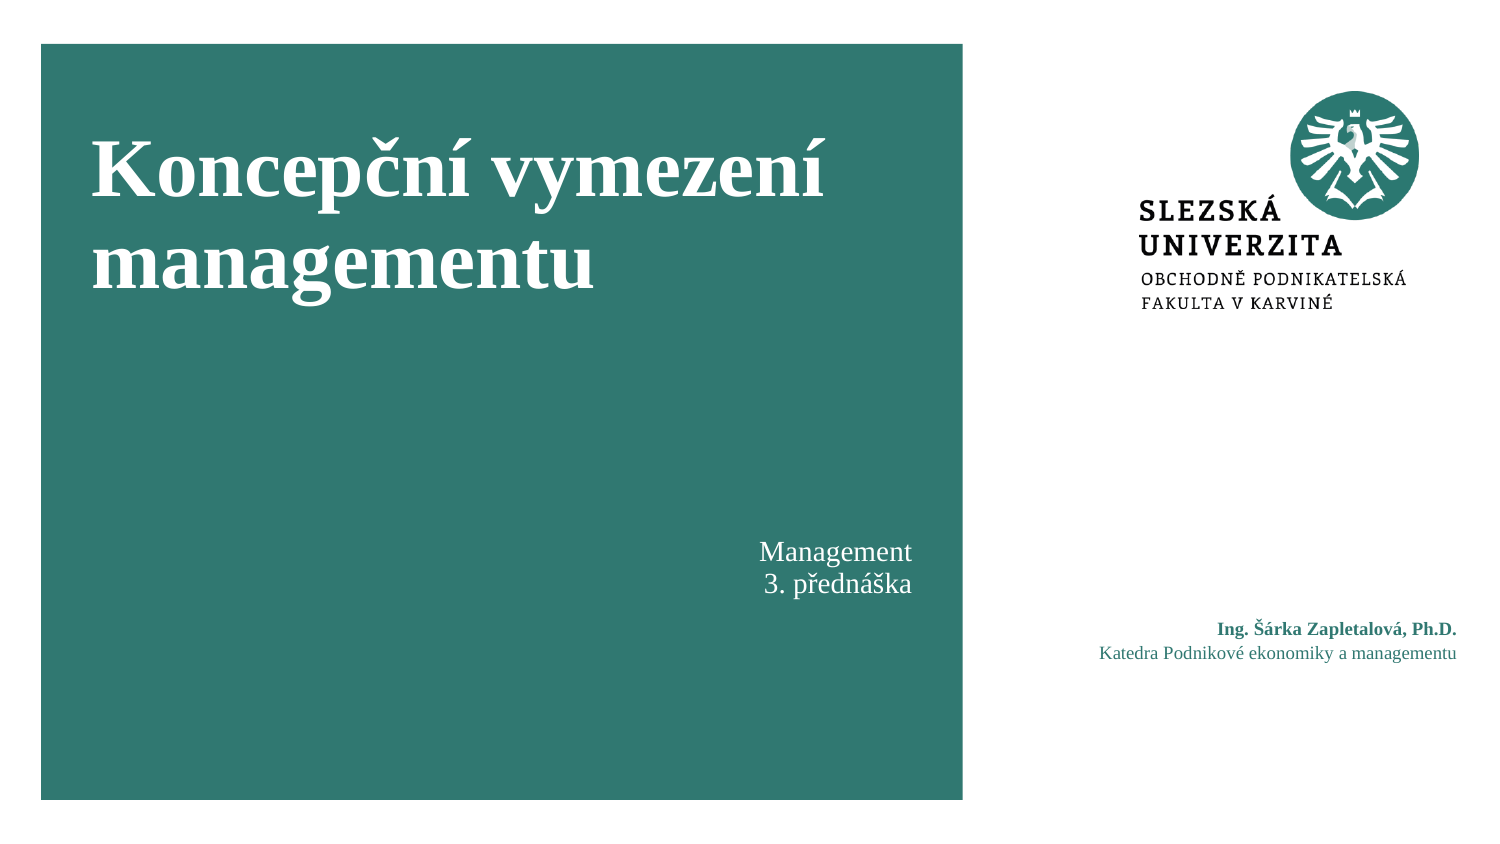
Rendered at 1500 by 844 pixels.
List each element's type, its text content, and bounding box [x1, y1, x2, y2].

text_box [39, 42, 965, 802]
subtitle Management 3. přednáška [289, 528, 928, 753]
text_box Ing. Šárka Zapletalová, Ph.D. Katedra Podnikové ekonomiky a managementu [1080, 610, 1472, 800]
picture [1139, 90, 1419, 309]
title Koncepční vymezení managementu [76, 114, 916, 470]
